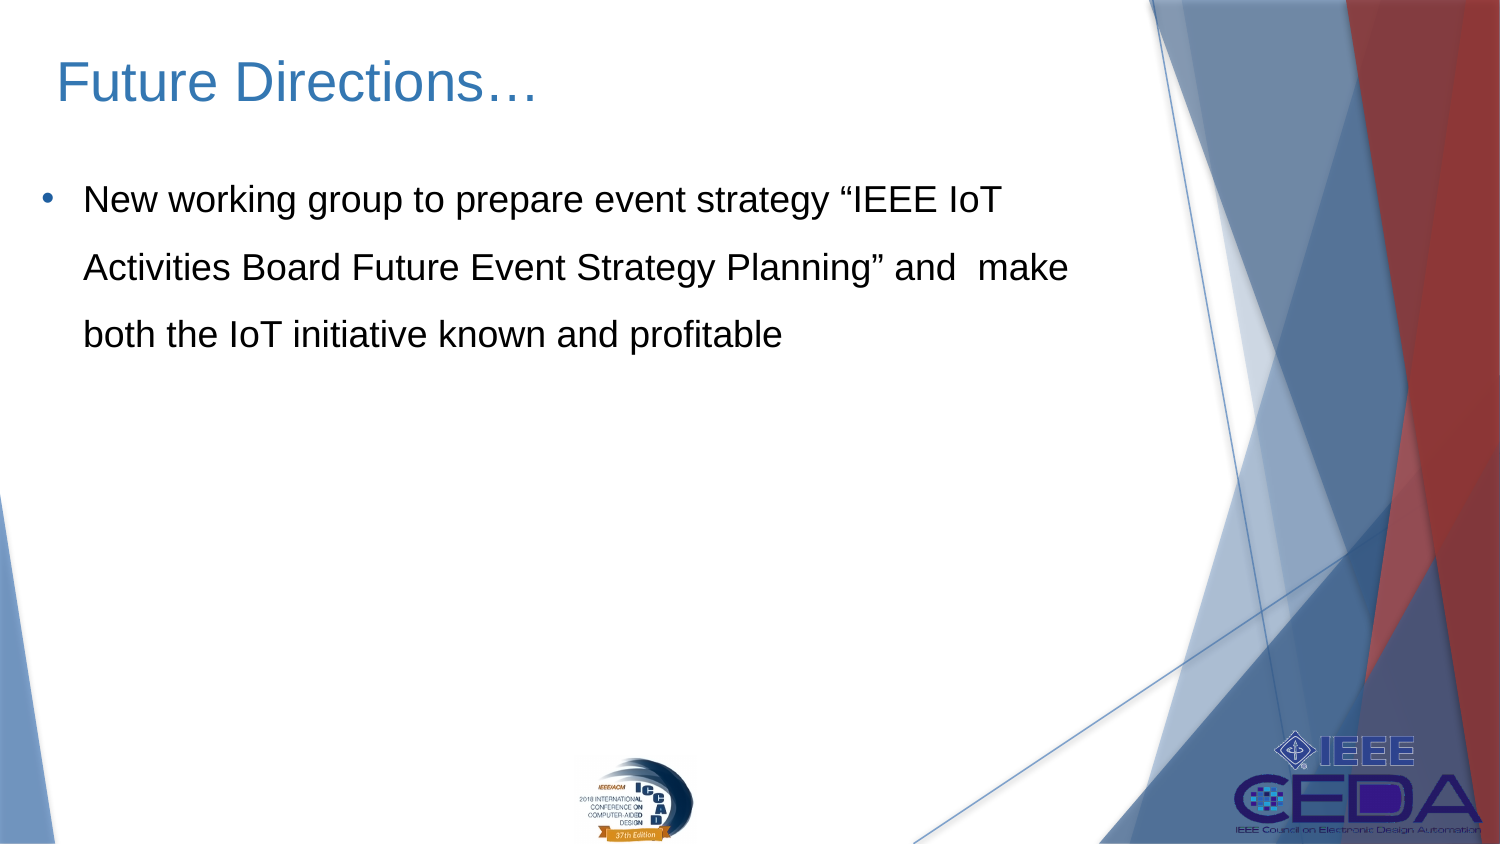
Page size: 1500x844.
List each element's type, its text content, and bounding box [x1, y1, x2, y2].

text_box Future Directions… [44, 39, 1103, 119]
picture [574, 755, 697, 844]
text_box New working group to prepare event strategy “IEEE IoT Activities Board Future Event Strategy Planning” and make both the IoT initiative known and profitable [29, 147, 1140, 743]
picture [1274, 728, 1415, 772]
picture [1234, 774, 1483, 834]
